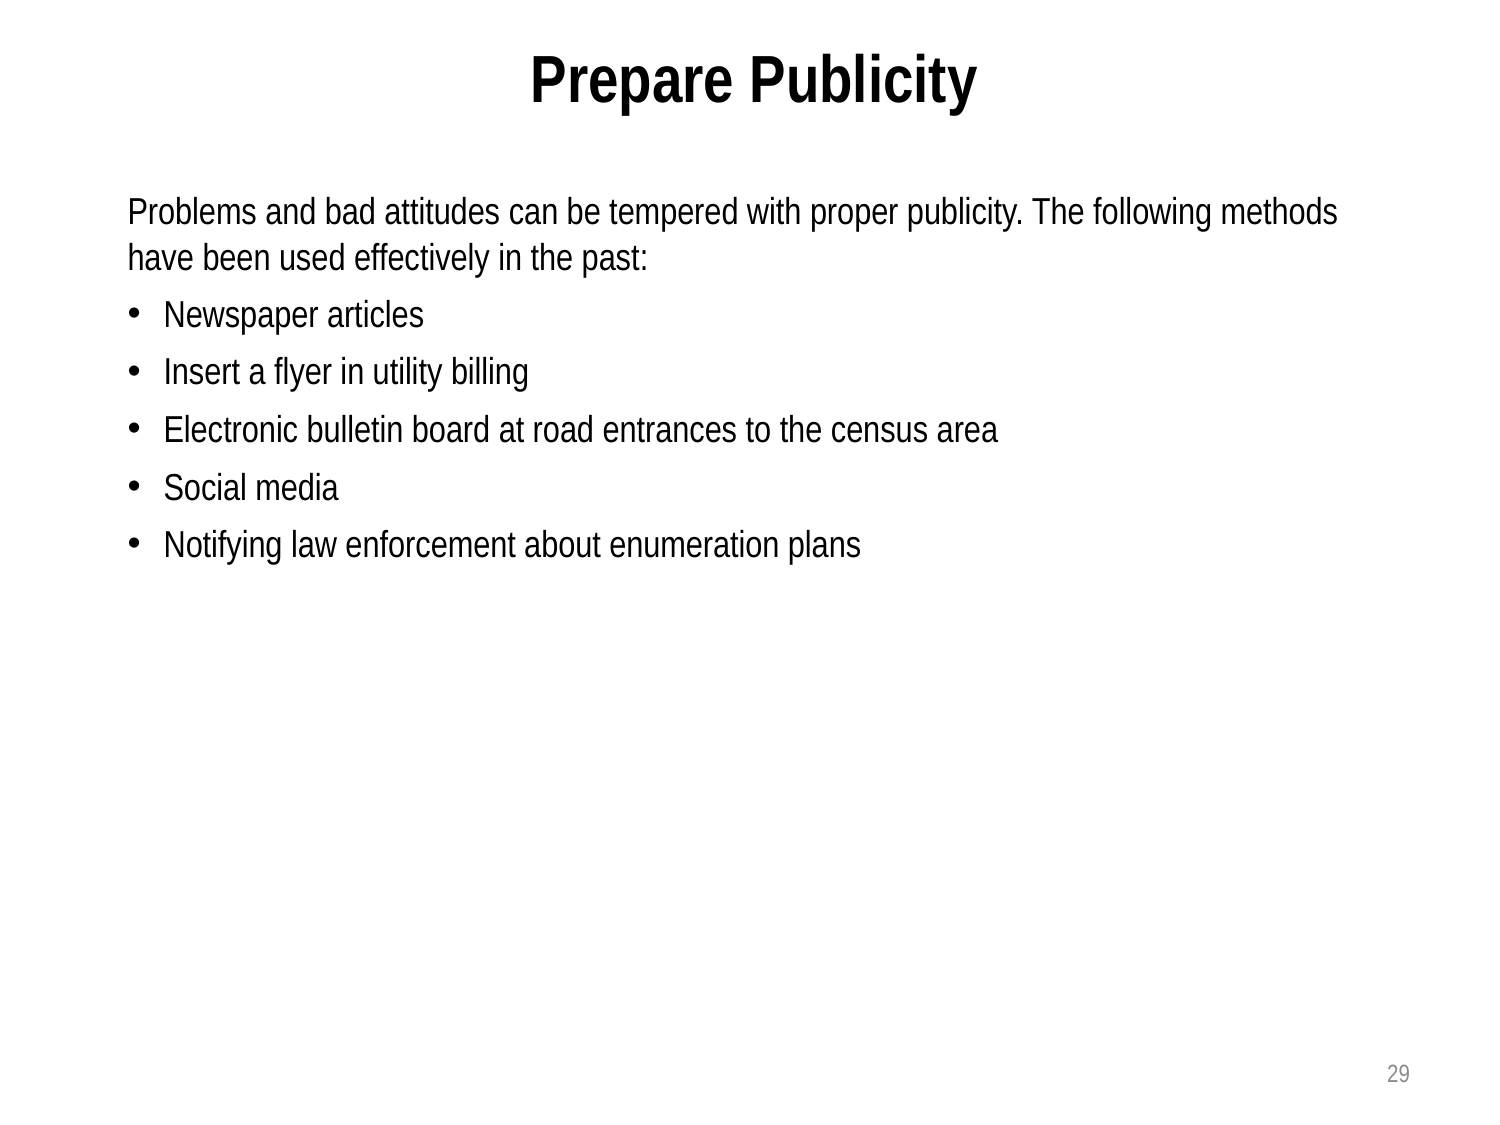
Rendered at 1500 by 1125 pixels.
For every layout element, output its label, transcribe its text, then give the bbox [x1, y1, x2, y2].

list Problems and bad attitudes can be tempered with proper publicity. The following methods have been used effectively in the past: Newspaper articles Insert a flyer in utility billing Electronic bulletin board at road entrances to the census area Social media Notifying law enforcement about enumeration plans [112, 179, 1388, 880]
slide_number 29 [1074, 1042, 1425, 1103]
list Prepare Publicity [112, 37, 1388, 150]
